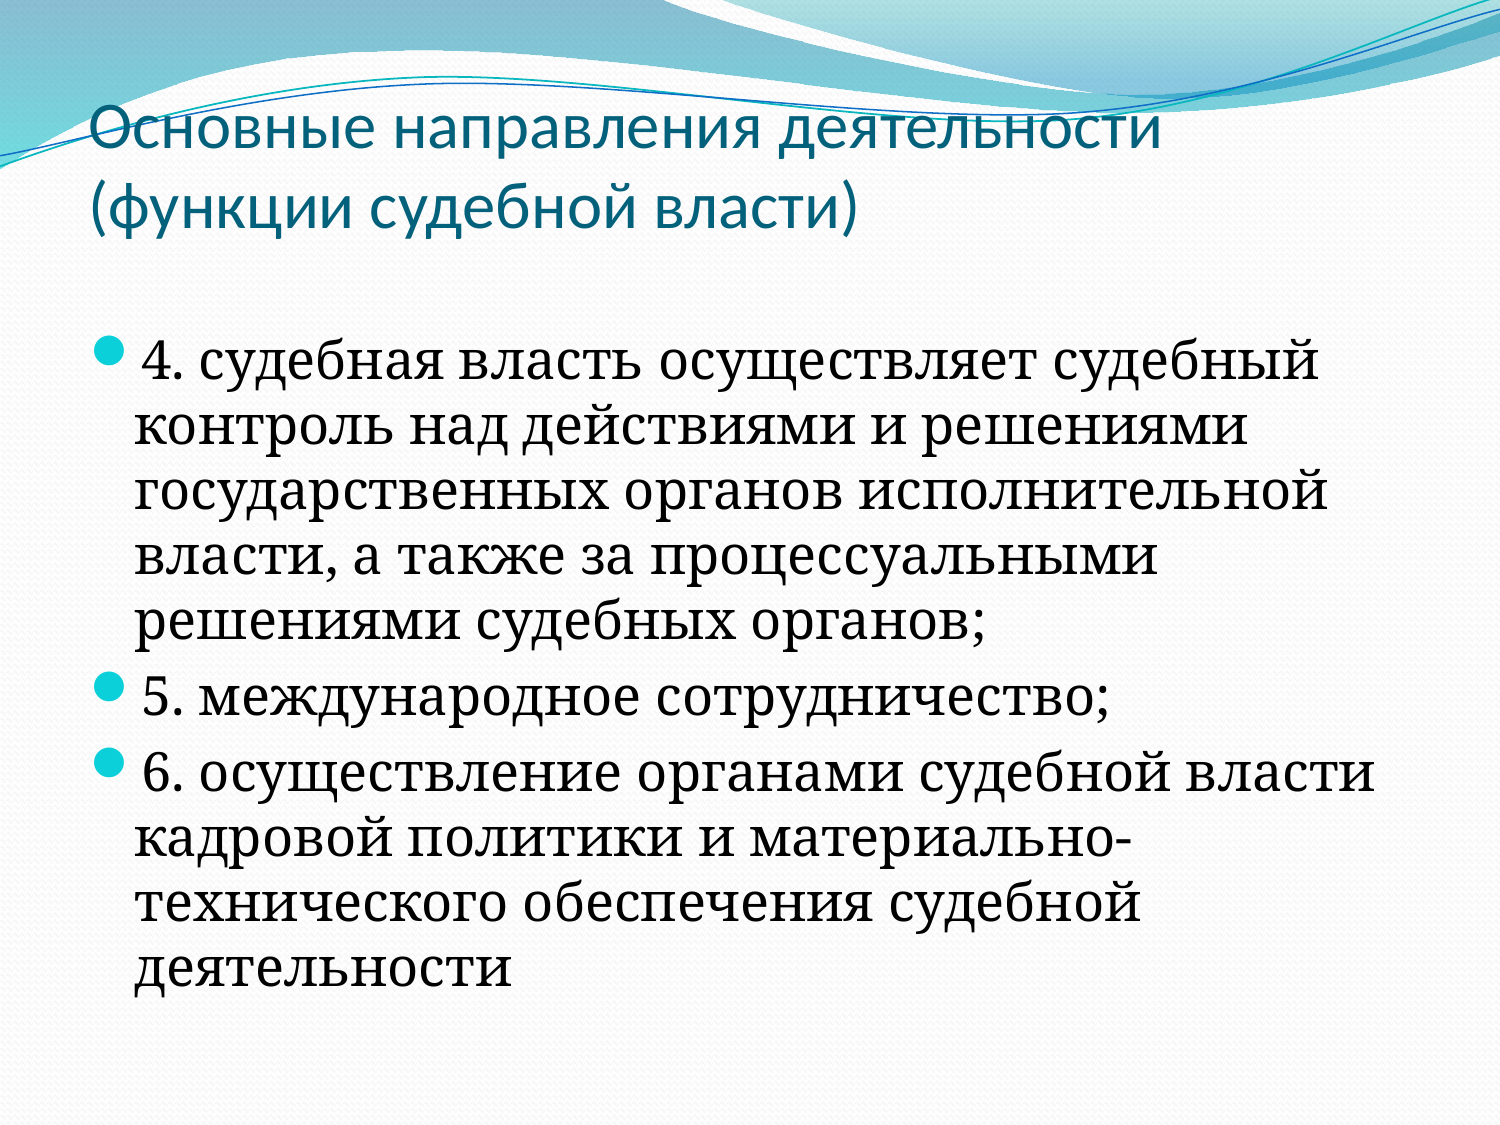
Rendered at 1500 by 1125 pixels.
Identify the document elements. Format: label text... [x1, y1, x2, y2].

title Основные направления деятельности (функции судебной власти) [88, 54, 1439, 243]
list 4. судебная власть осуществляет судебный контроль над действиями и решениями государственных органов исполнительной власти, а также за процессуальными решениями судебных органов; 5. международное сотрудничество; 6. осуществление органами судебной власти кадровой политики и материально-технического обеспечения судебной деятельности [75, 317, 1425, 1038]
